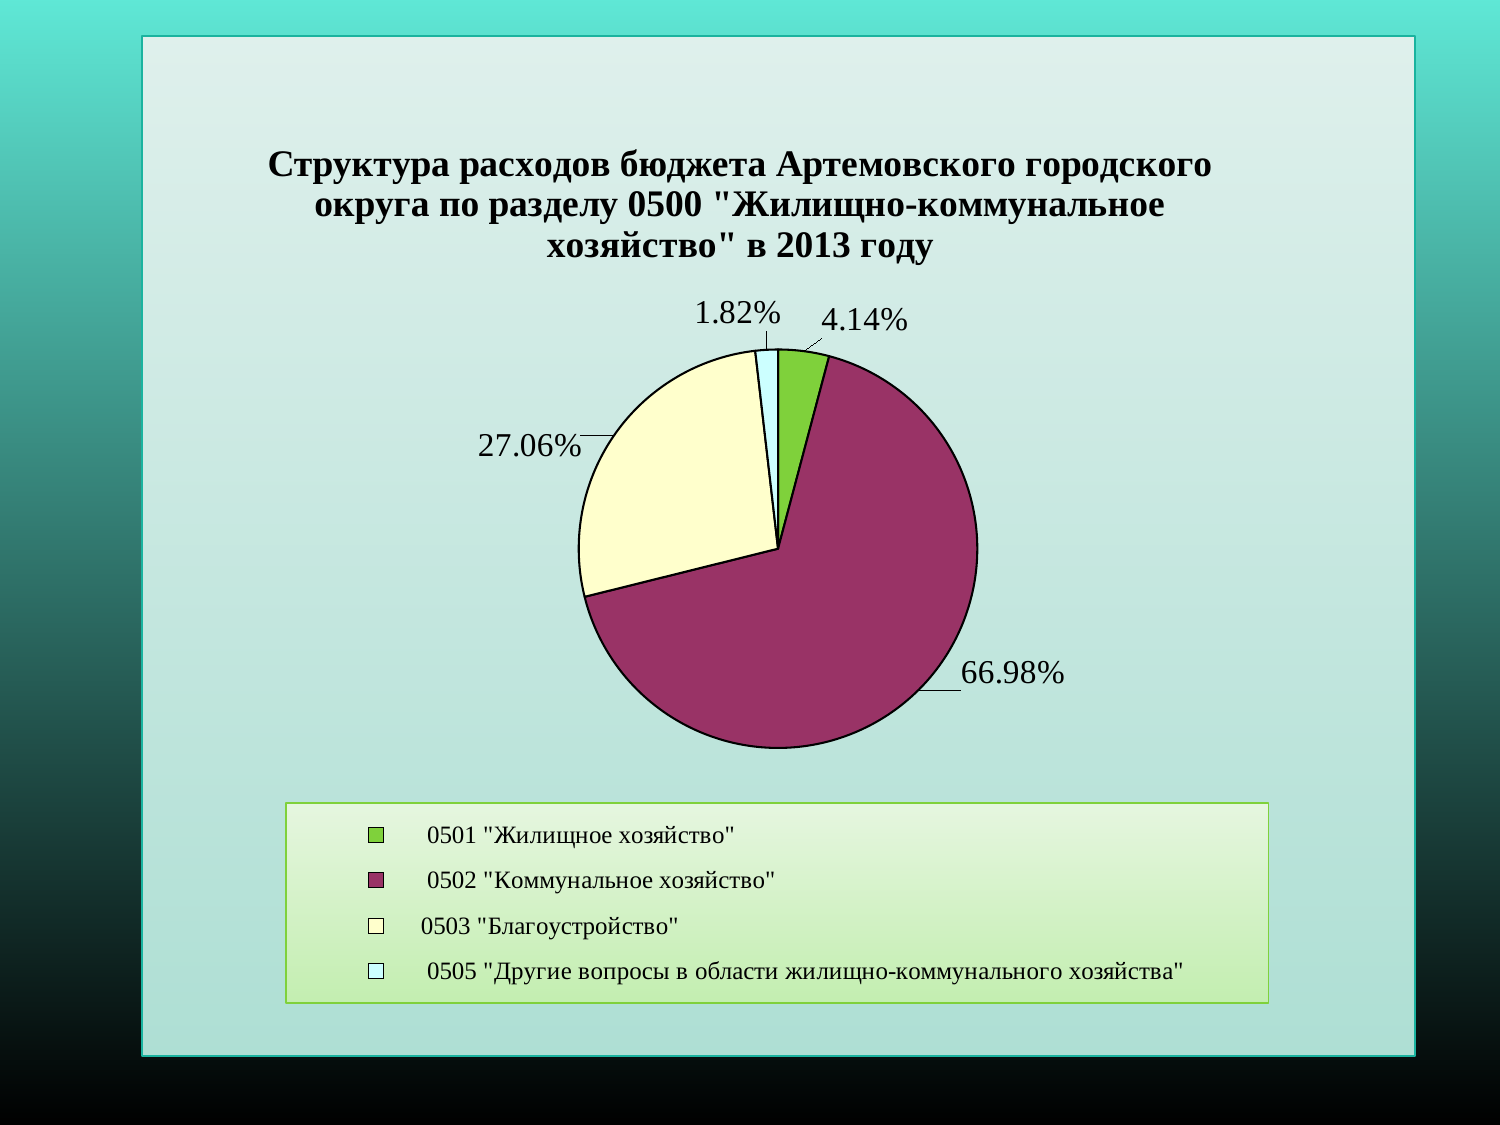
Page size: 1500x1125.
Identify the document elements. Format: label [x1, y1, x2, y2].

chart [140, 34, 1416, 1058]
